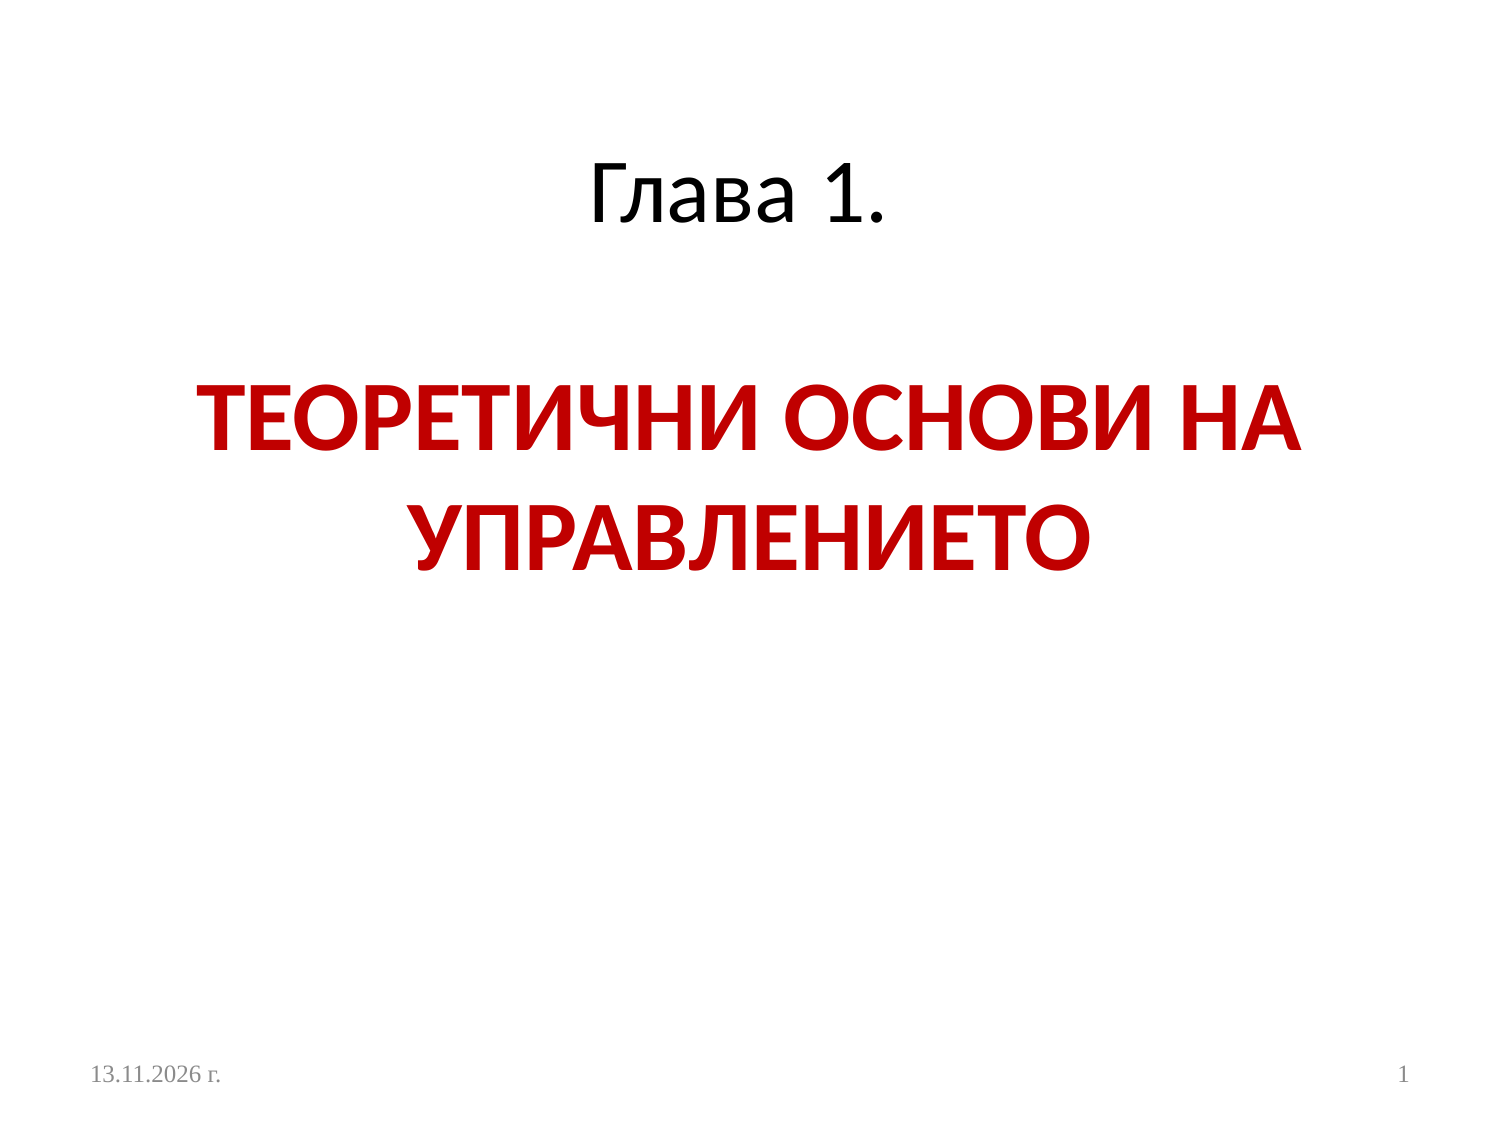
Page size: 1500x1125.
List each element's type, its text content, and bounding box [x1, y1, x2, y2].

slide_number 1 [1074, 1042, 1425, 1103]
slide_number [75, 1042, 425, 1103]
title Глава 1. ТЕОРЕТИЧНИ ОСНОВИ НА УПРАВЛЕНИЕТО [75, 45, 1425, 675]
